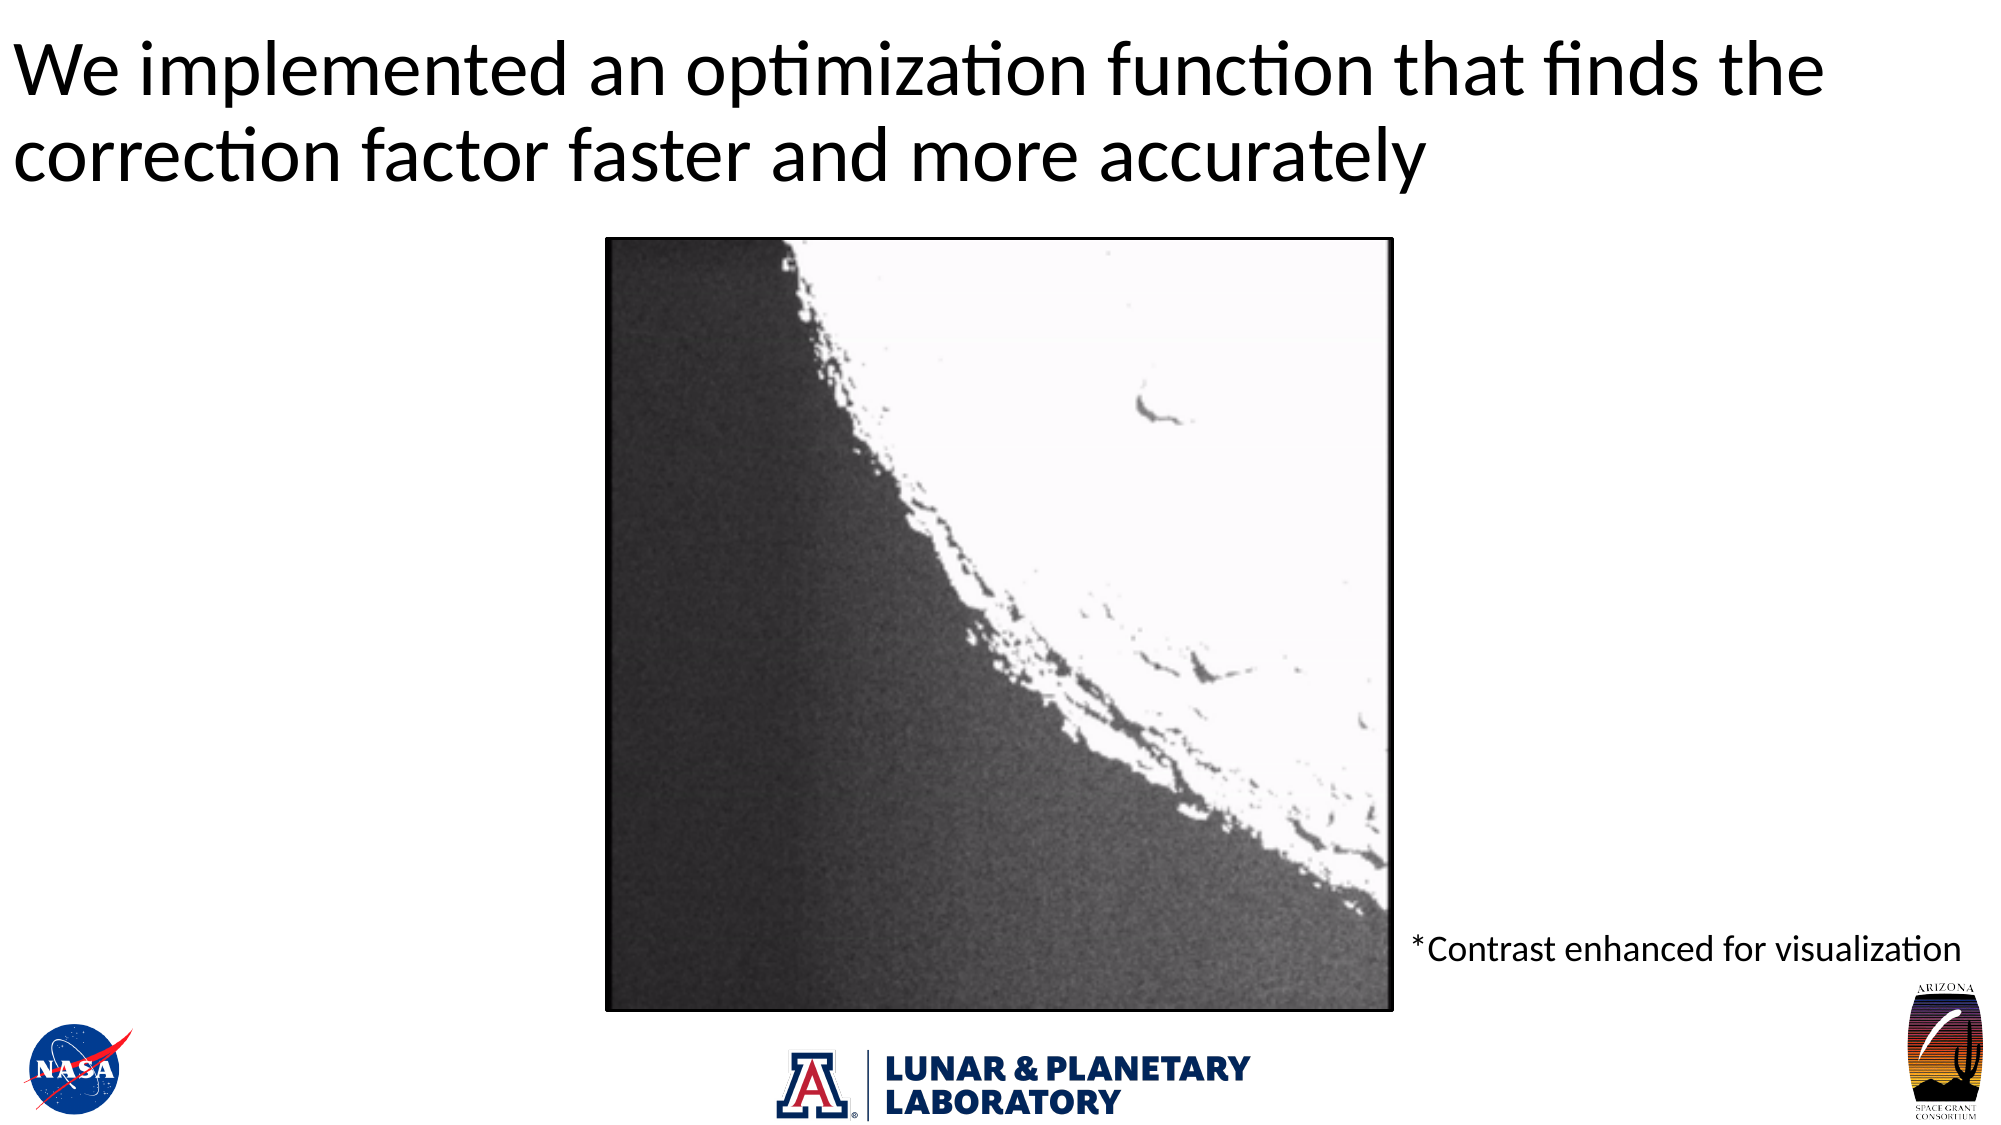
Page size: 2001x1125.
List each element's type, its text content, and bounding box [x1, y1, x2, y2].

title We implemented an optimization function that finds the correction factor faster and more accurately [0, 0, 2000, 225]
picture [608, 240, 1391, 1009]
text_box *Contrast enhanced for visualization [1394, 916, 1978, 976]
picture [1890, 976, 2000, 1123]
picture [23, 1023, 133, 1116]
picture [773, 1049, 1251, 1122]
